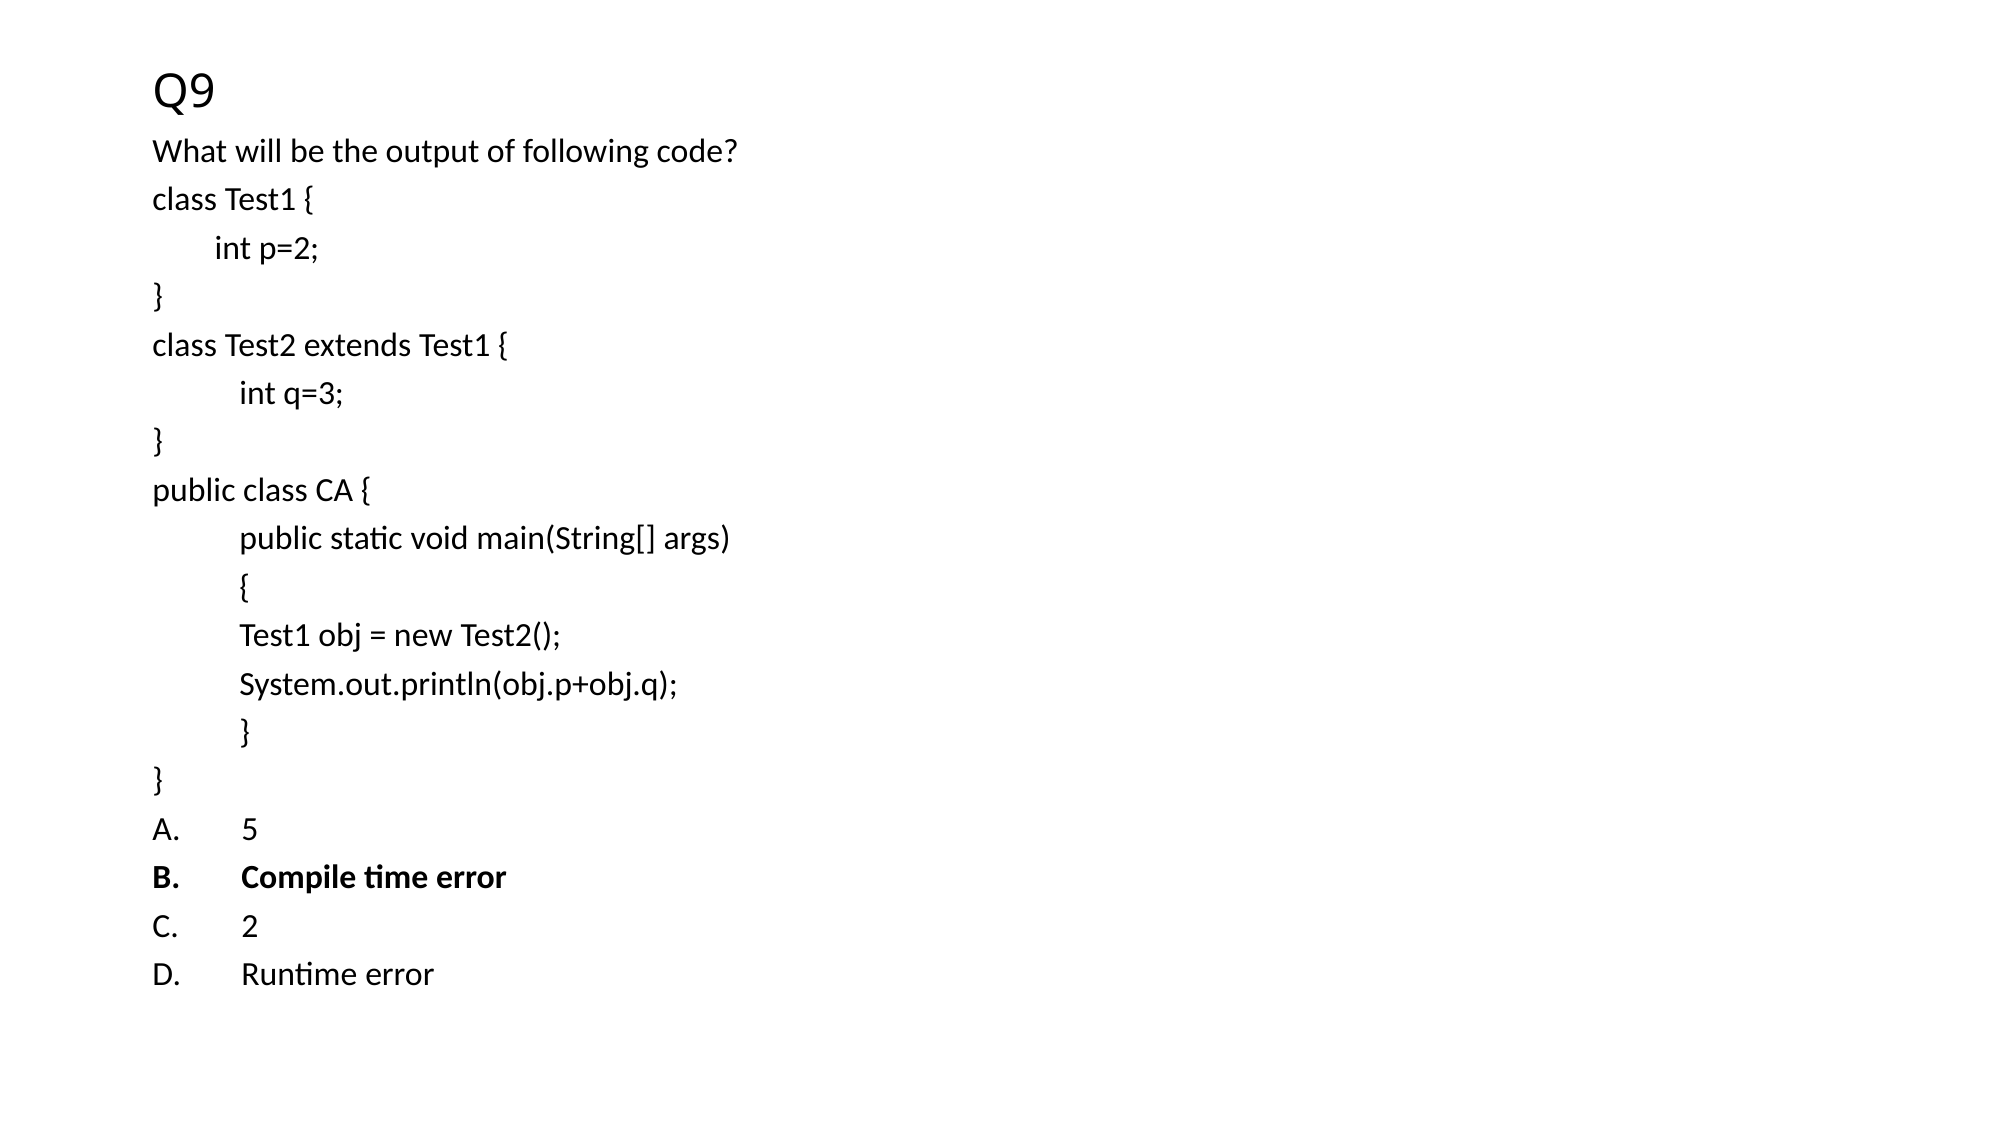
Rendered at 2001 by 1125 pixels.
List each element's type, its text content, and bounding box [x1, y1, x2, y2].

title Q9 [137, 59, 1863, 125]
list What will be the output of following code? class Test1 { int p=2; } class Test2 extends Test1 { int q=3; } public class CA { public static void main(String[] args) { Test1 obj = new Test2(); System.out.println(obj.p+obj.q); } } 5 Compile time error 2 Runtime error [137, 125, 1863, 1014]
